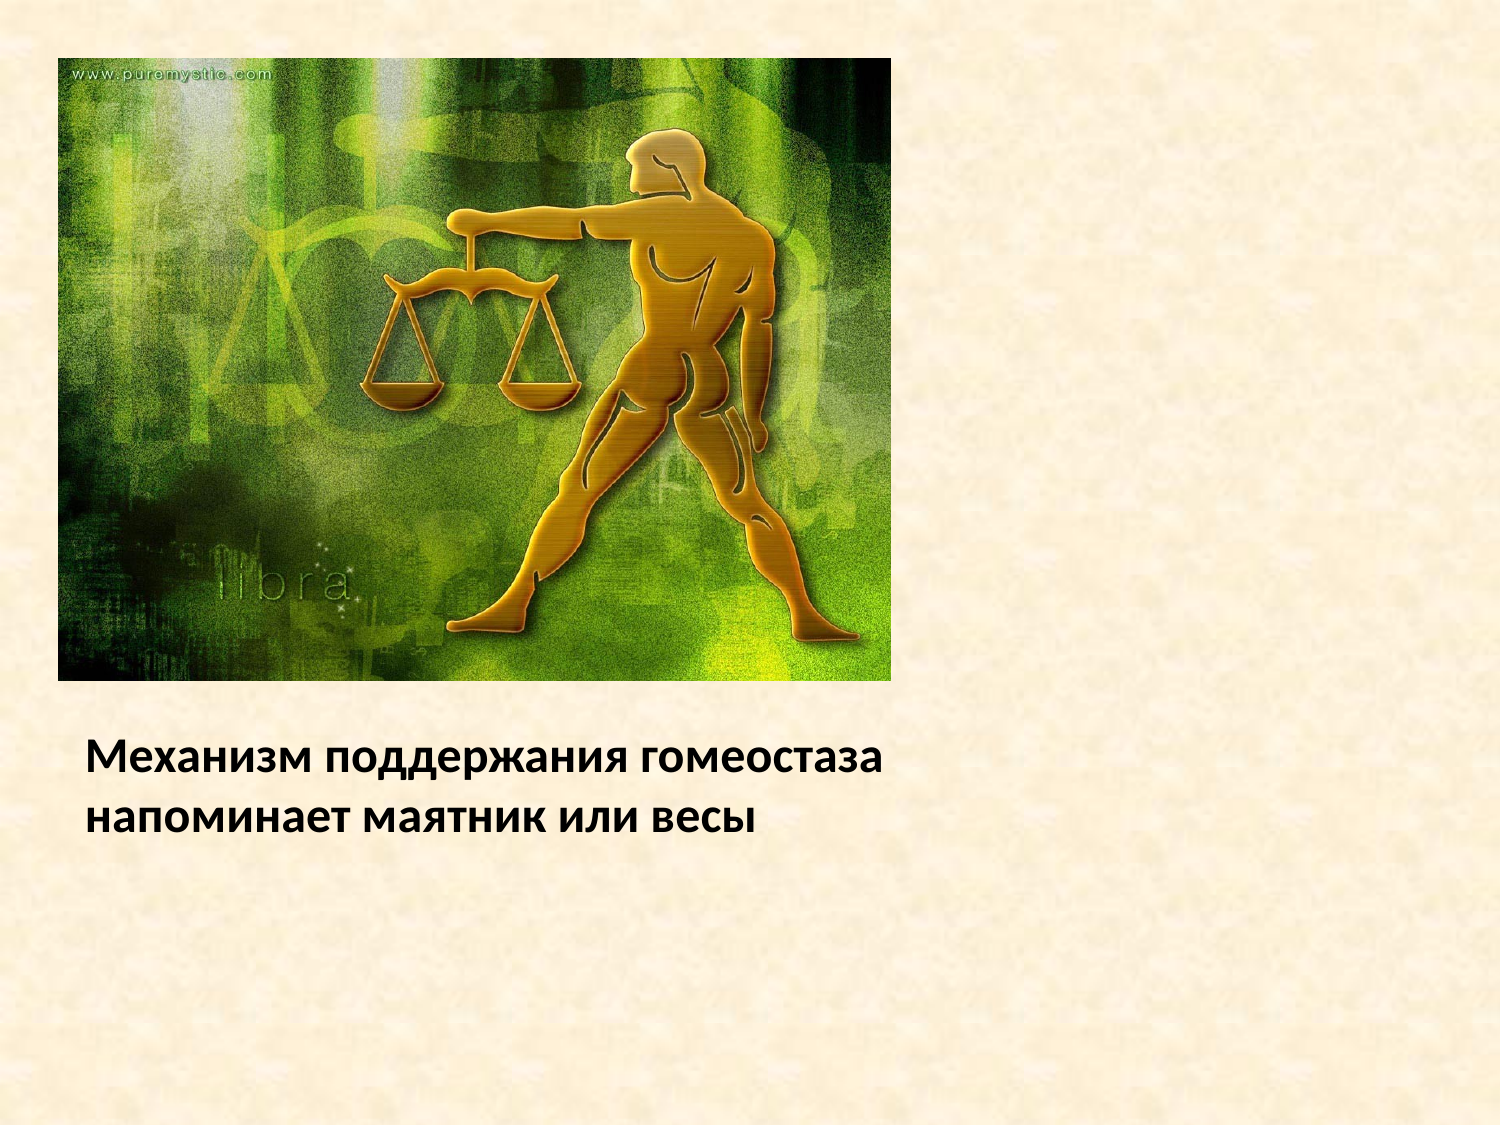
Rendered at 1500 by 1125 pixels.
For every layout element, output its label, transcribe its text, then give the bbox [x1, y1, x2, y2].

picture [0, 0, 1500, 1125]
text_box Механизм поддержания гомеостаза напоминает маятник или весы [70, 714, 1172, 850]
